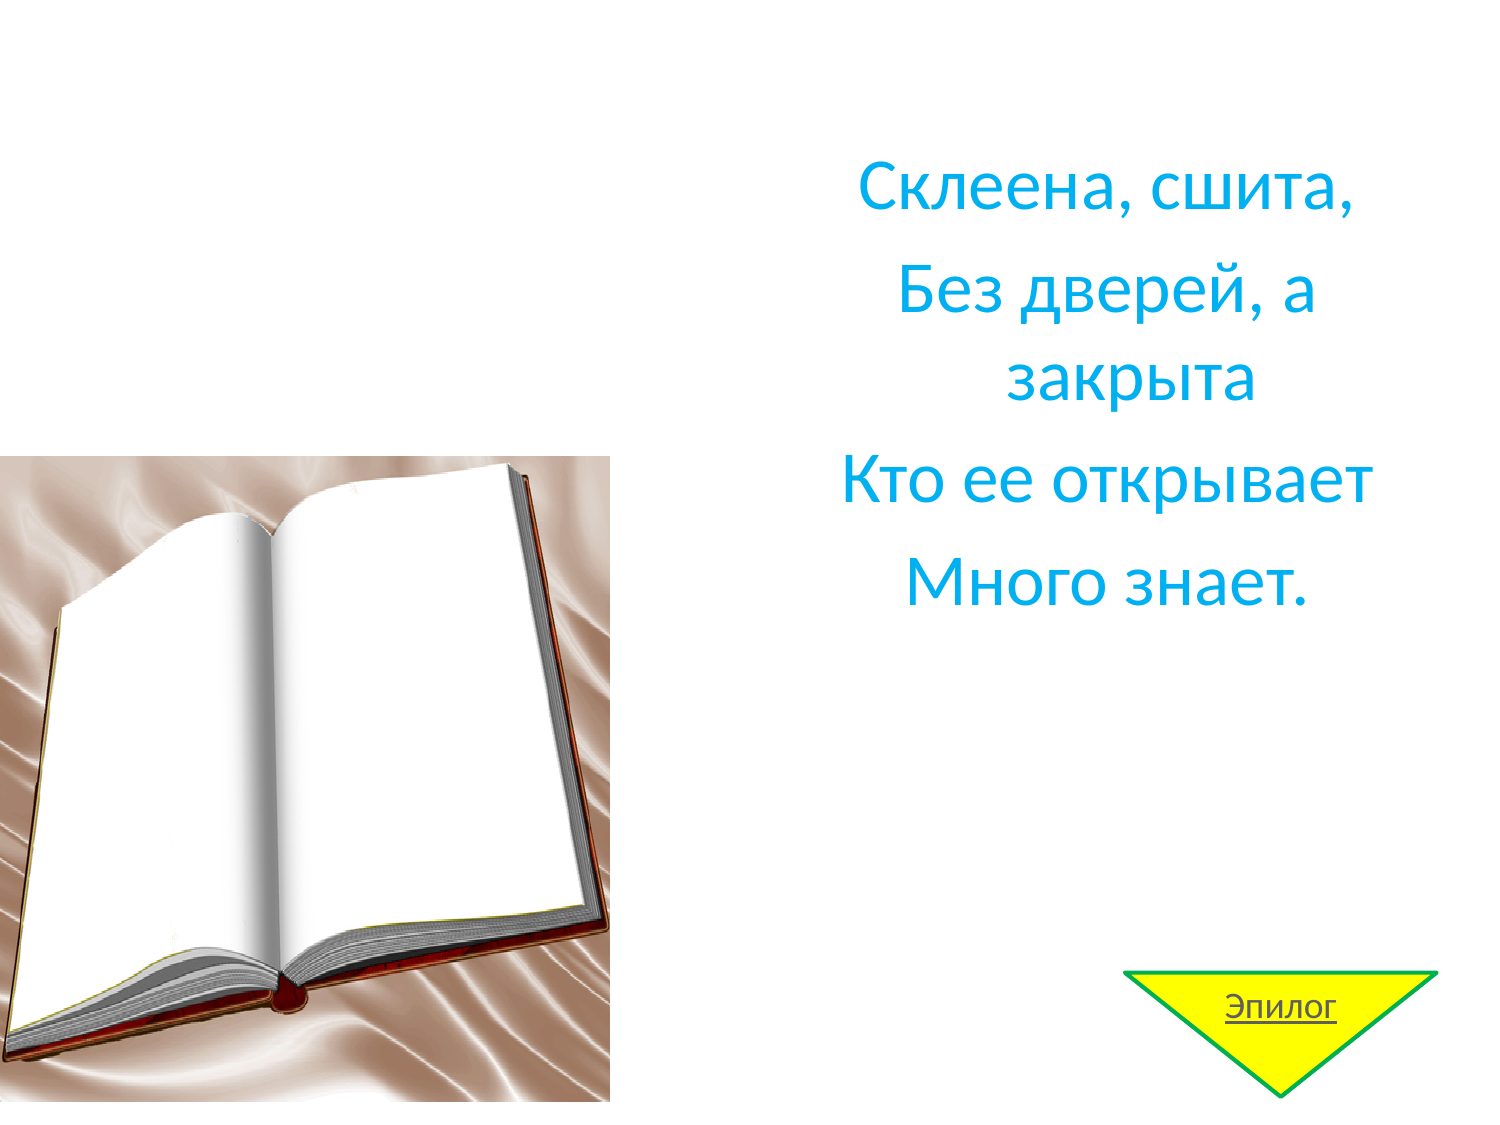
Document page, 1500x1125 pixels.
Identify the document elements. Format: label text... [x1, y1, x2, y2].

picture [0, 456, 610, 1102]
list Склеена, сшита, Без дверей, а закрыта Кто ее открывает Много знает. [773, 128, 1442, 633]
text_box Эпилог [1122, 970, 1439, 1099]
